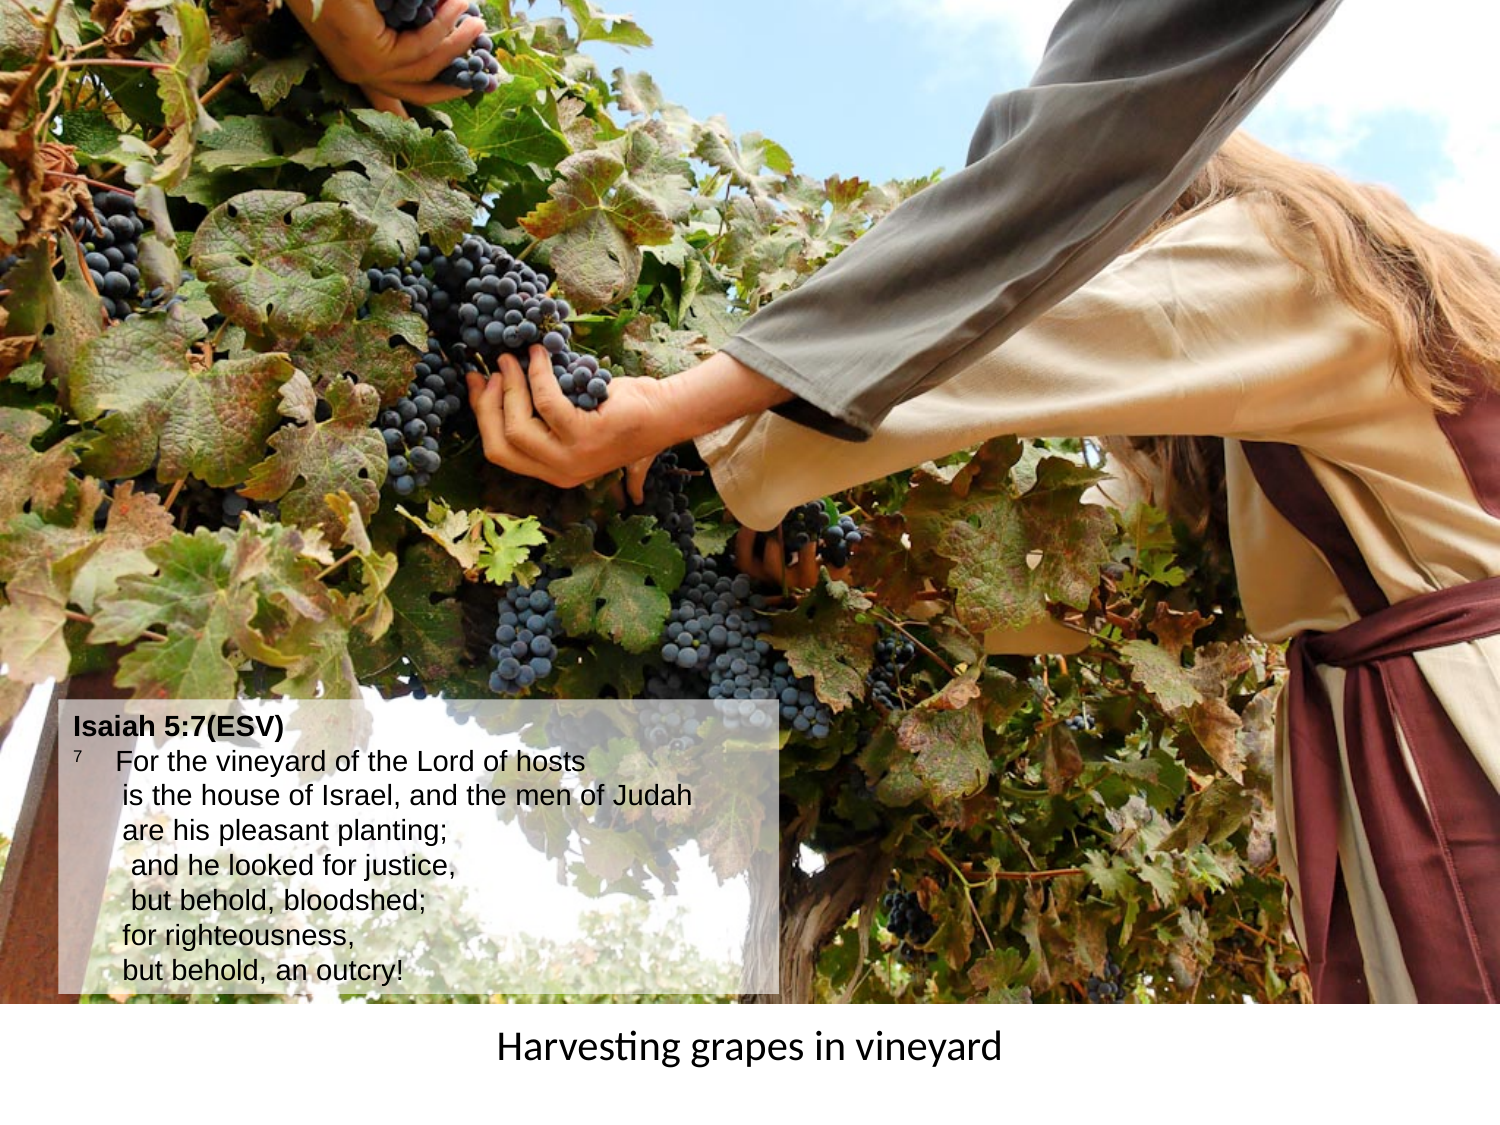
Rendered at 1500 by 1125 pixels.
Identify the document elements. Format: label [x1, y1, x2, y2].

text_box [0, 0, 1500, 1077]
